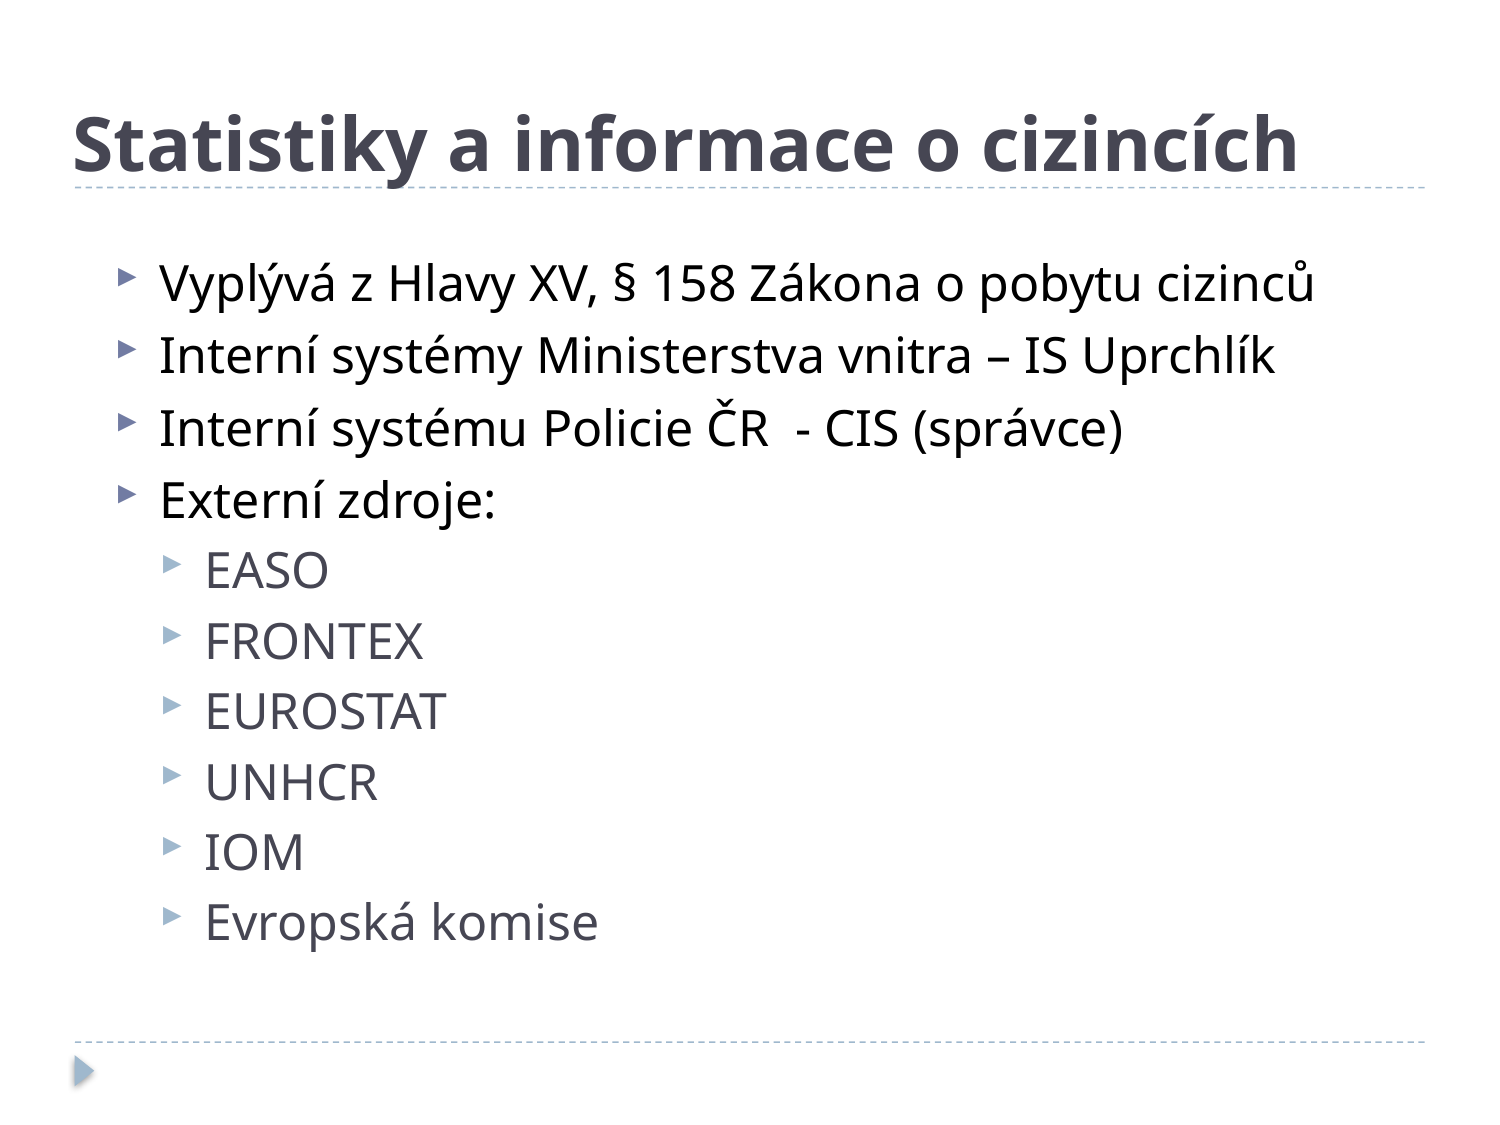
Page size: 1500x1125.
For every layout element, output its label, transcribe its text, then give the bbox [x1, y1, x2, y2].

list Vyplývá z Hlavy XV, § 158 Zákona o pobytu cizinců Interní systémy Ministerstva vnitra – IS Uprchlík Interní systému Policie ČR - CIS (správce) Externí zdroje: EASO FRONTEX EUROSTAT UNHCR IOM Evropská komise [99, 243, 1400, 1012]
title Statistiky a informace o cizincích [29, 66, 1345, 217]
